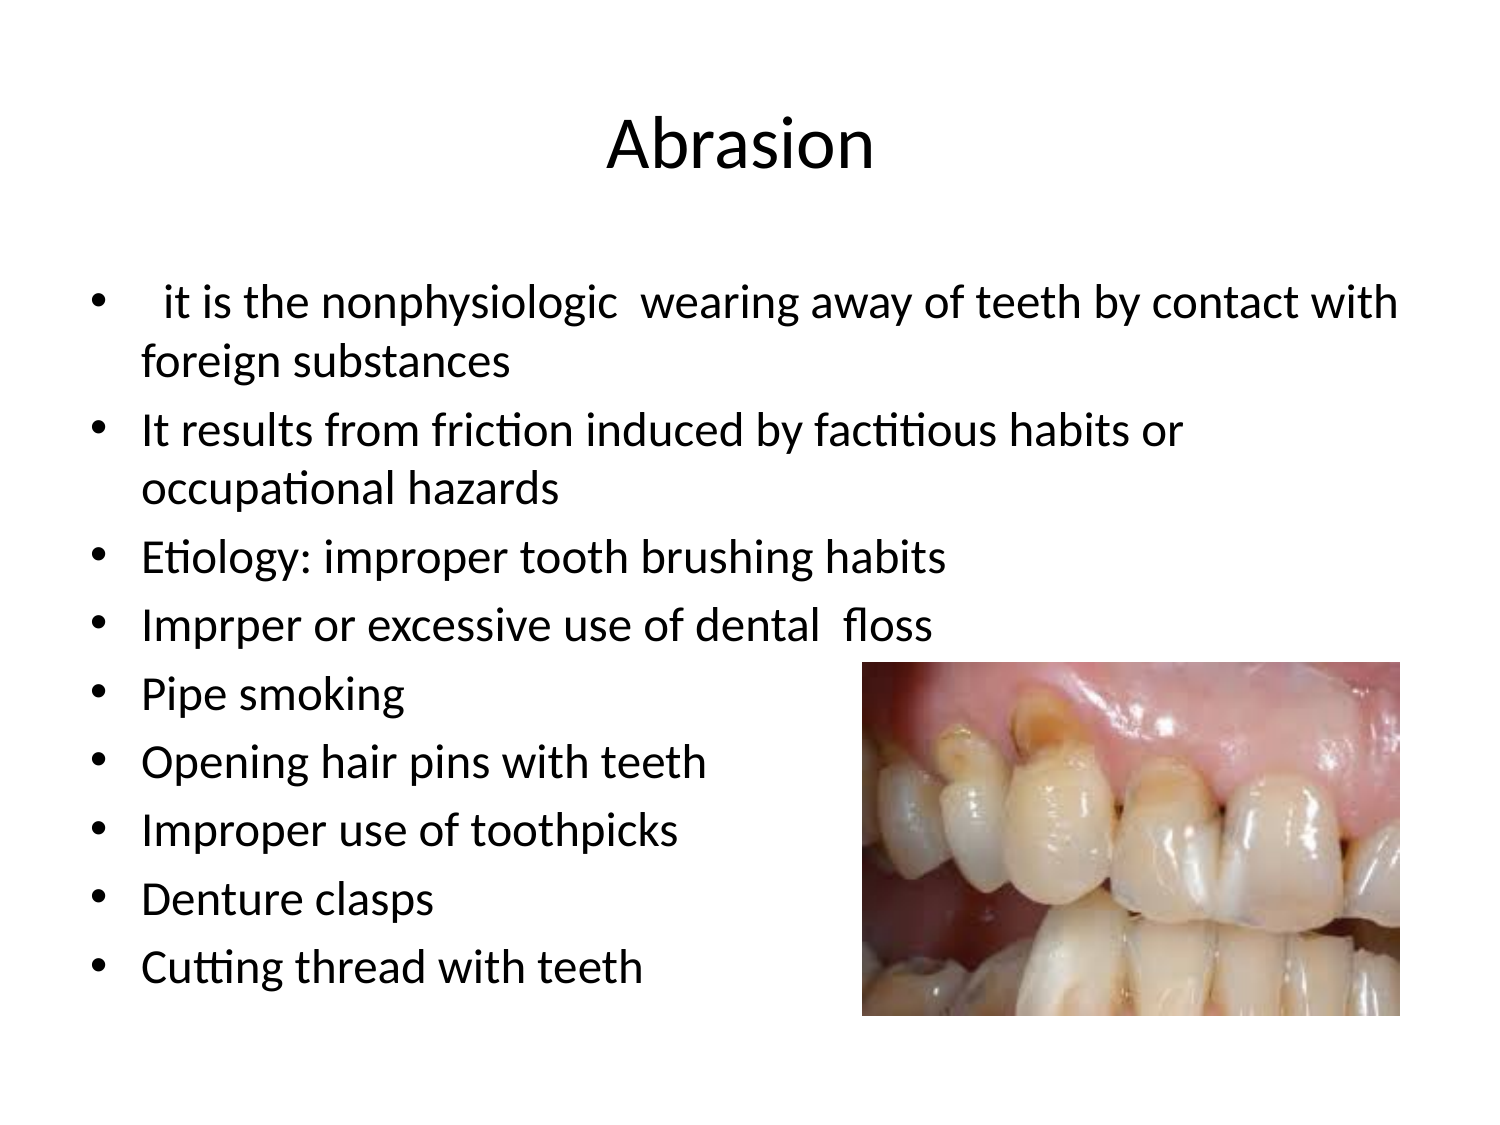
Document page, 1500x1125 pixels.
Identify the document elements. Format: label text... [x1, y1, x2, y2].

list it is the nonphysiologic wearing away of teeth by contact with foreign substances It results from friction induced by factitious habits or occupational hazards Etiology: improper tooth brushing habits Imprper or excessive use of dental floss Pipe smoking Opening hair pins with teeth Improper use of toothpicks Denture clasps Cutting thread with teeth [75, 262, 1425, 1005]
title Abrasion [75, 45, 1425, 233]
picture [862, 662, 1401, 1016]
